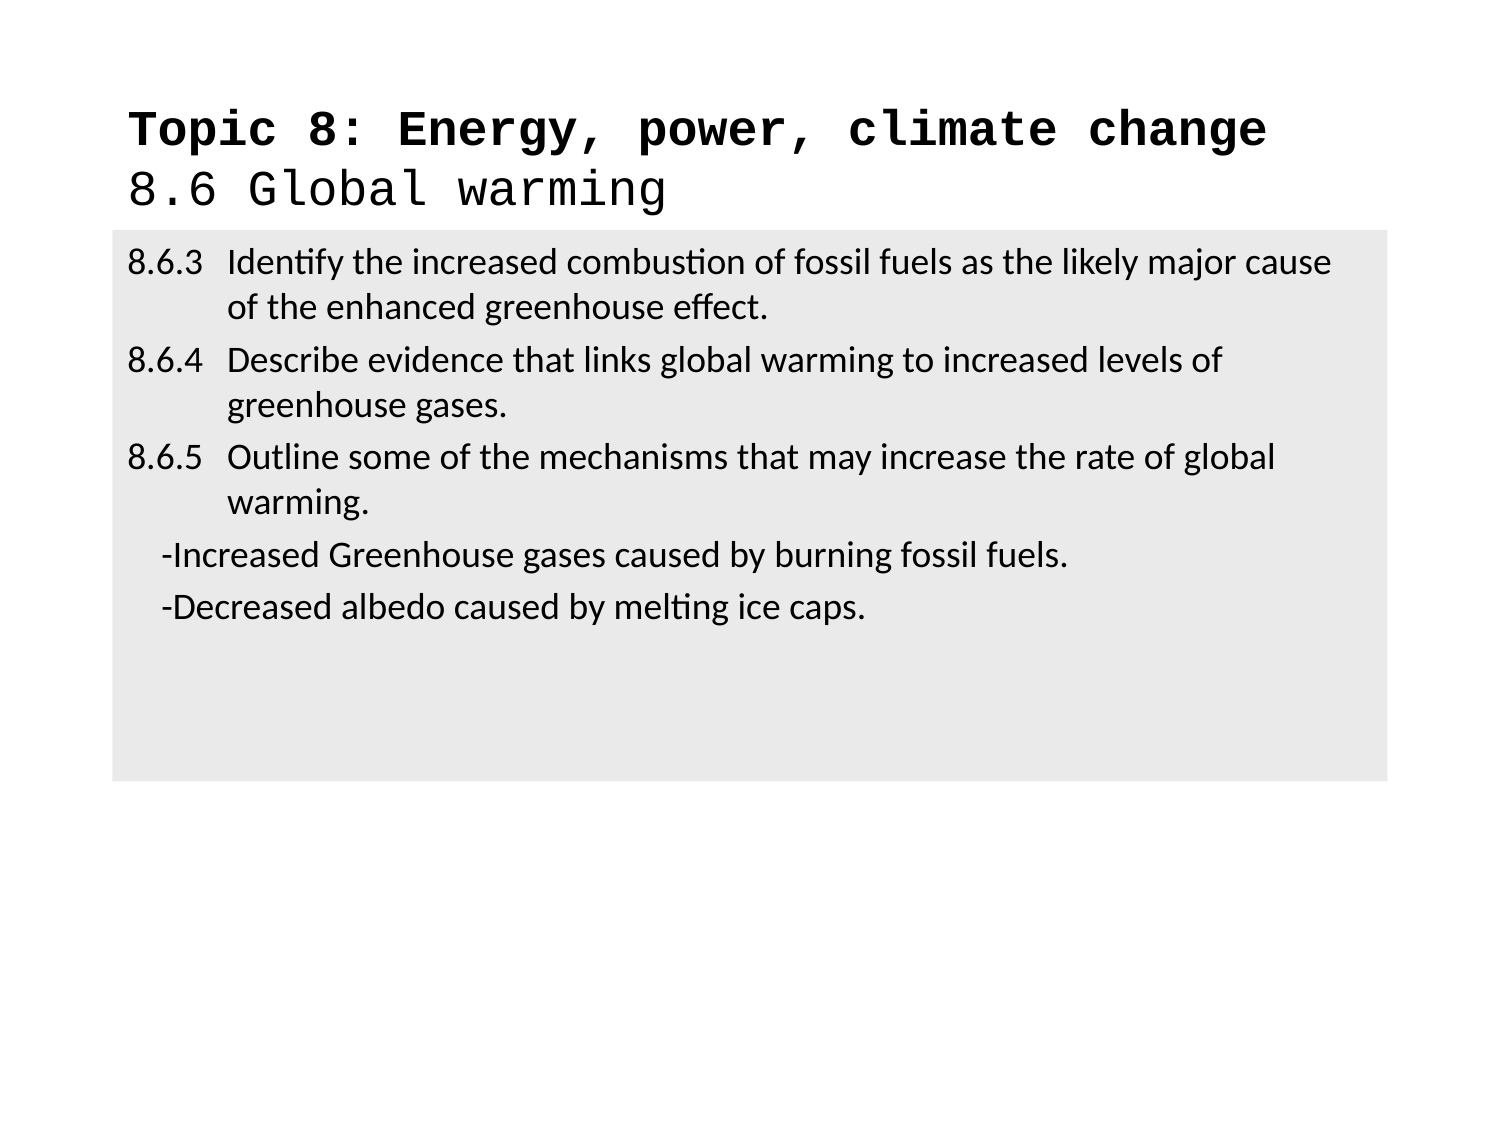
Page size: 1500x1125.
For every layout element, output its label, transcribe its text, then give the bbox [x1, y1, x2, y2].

text_box 8.6.3 Identify the increased combustion of fossil fuels as the likely major cause of the enhanced greenhouse effect. 8.6.4 Describe evidence that links global warming to increased levels of greenhouse gases. 8.6.5 Outline some of the mechanisms that may increase the rate of global warming. -Increased Greenhouse gases caused by burning fossil fuels. -Decreased albedo caused by melting ice caps. [112, 229, 1388, 782]
title Topic 8: Energy, power, climate change 8.6 Global warming [112, 87, 1388, 225]
